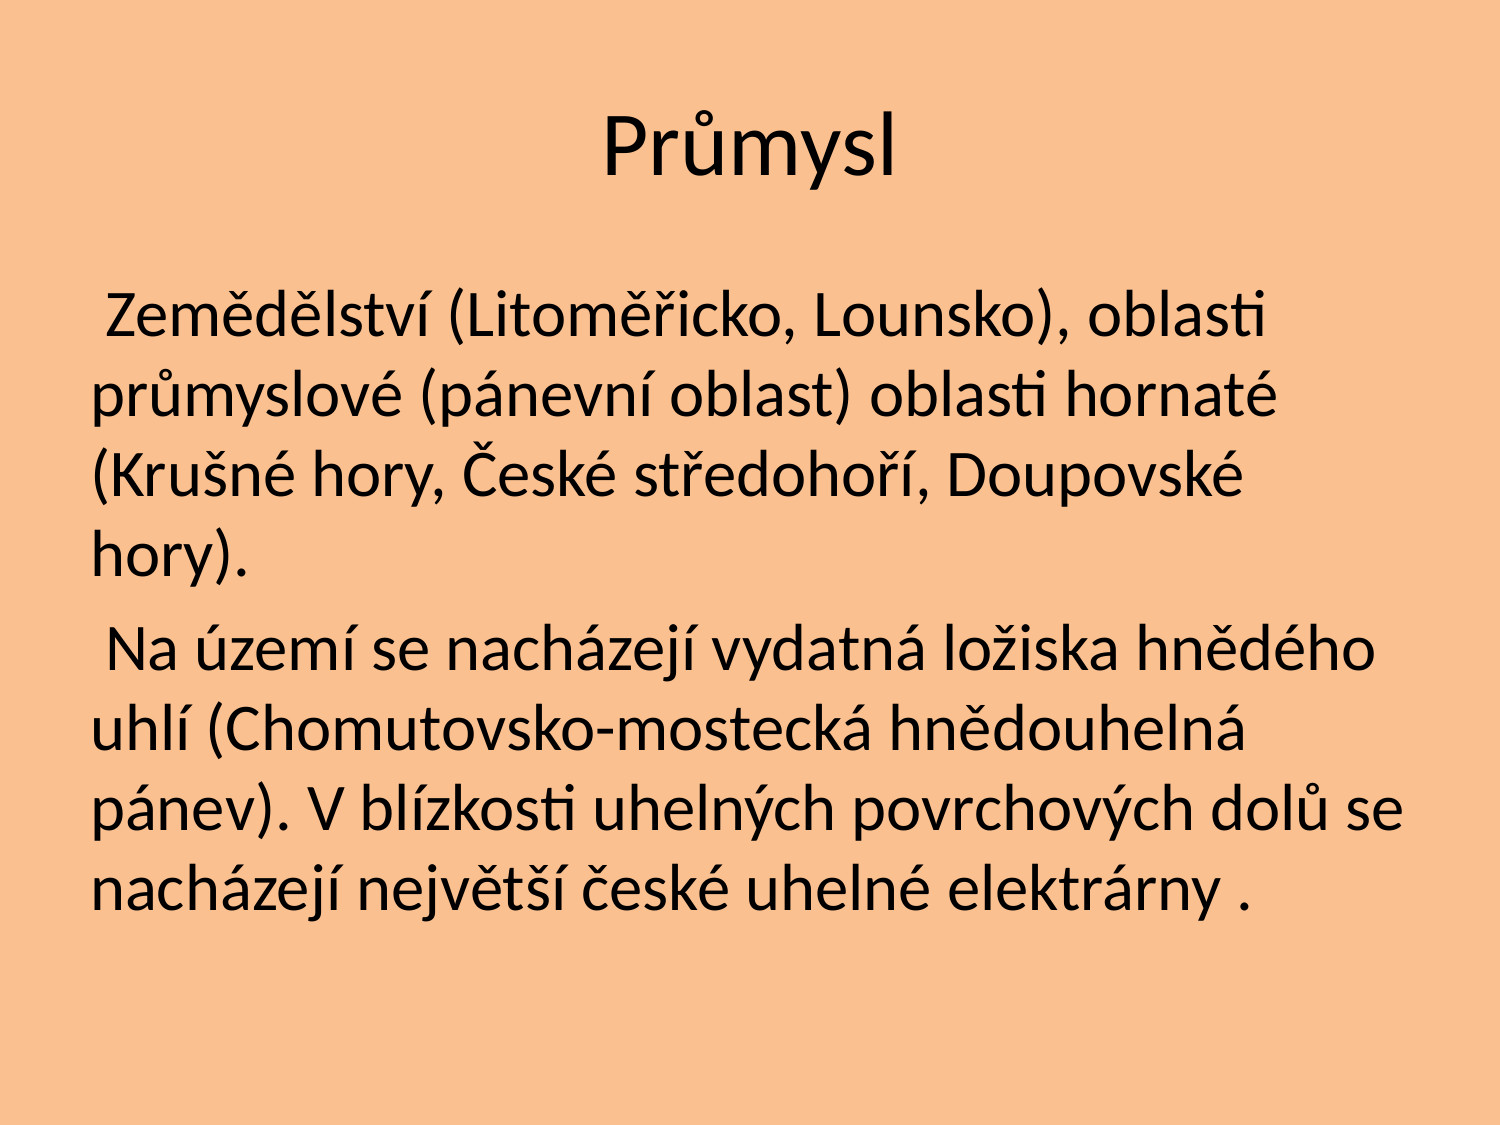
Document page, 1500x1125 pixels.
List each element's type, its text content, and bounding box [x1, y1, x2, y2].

list Zemědělství (Litoměřicko, Lounsko), oblasti průmyslové (pánevní oblast) oblasti hornaté (Krušné hory, České středohoří, Doupovské hory). Na území se nacházejí vydatná ložiska hnědého uhlí (Chomutovsko-mostecká hnědouhelná pánev). V blízkosti uhelných povrchových dolů se nacházejí největší české uhelné elektrárny . [75, 262, 1425, 1005]
title Průmysl [75, 45, 1425, 233]
